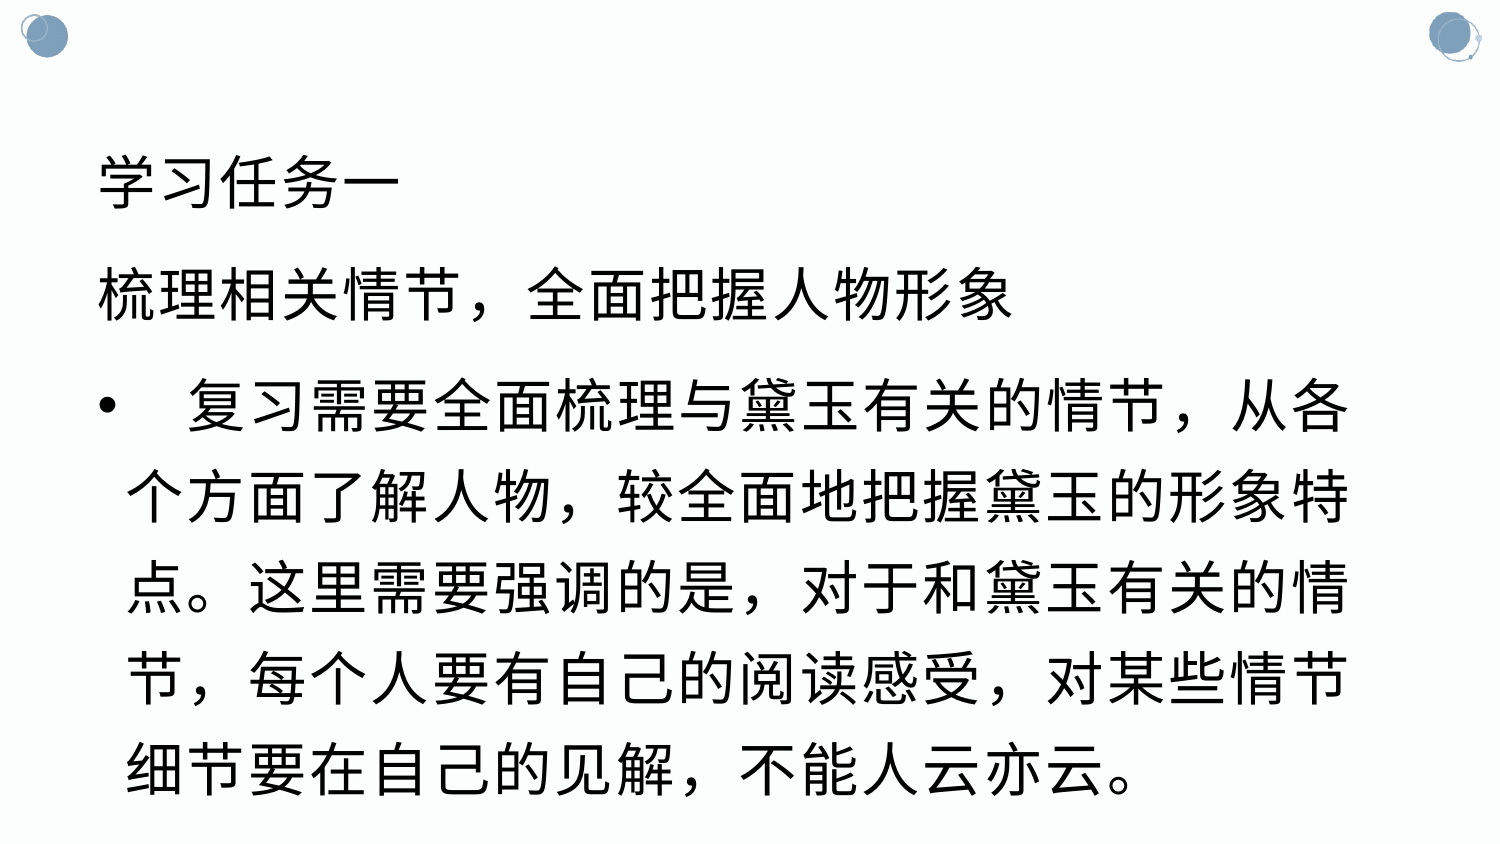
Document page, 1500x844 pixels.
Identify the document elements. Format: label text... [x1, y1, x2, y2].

picture [1411, 0, 1500, 73]
picture [0, 0, 89, 73]
list 学习任务一 梳理相关情节，全面把握人物形象 复习需要全面梳理与黛玉有关的情节，从各个方面了解人物，较全面地把握黛玉的形象特点。这里需要强调的是，对于和黛玉有关的情节，每个人要有自己的阅读感受，对某些情节细节要在自己的见解，不能人云亦云。 [82, 117, 1418, 781]
